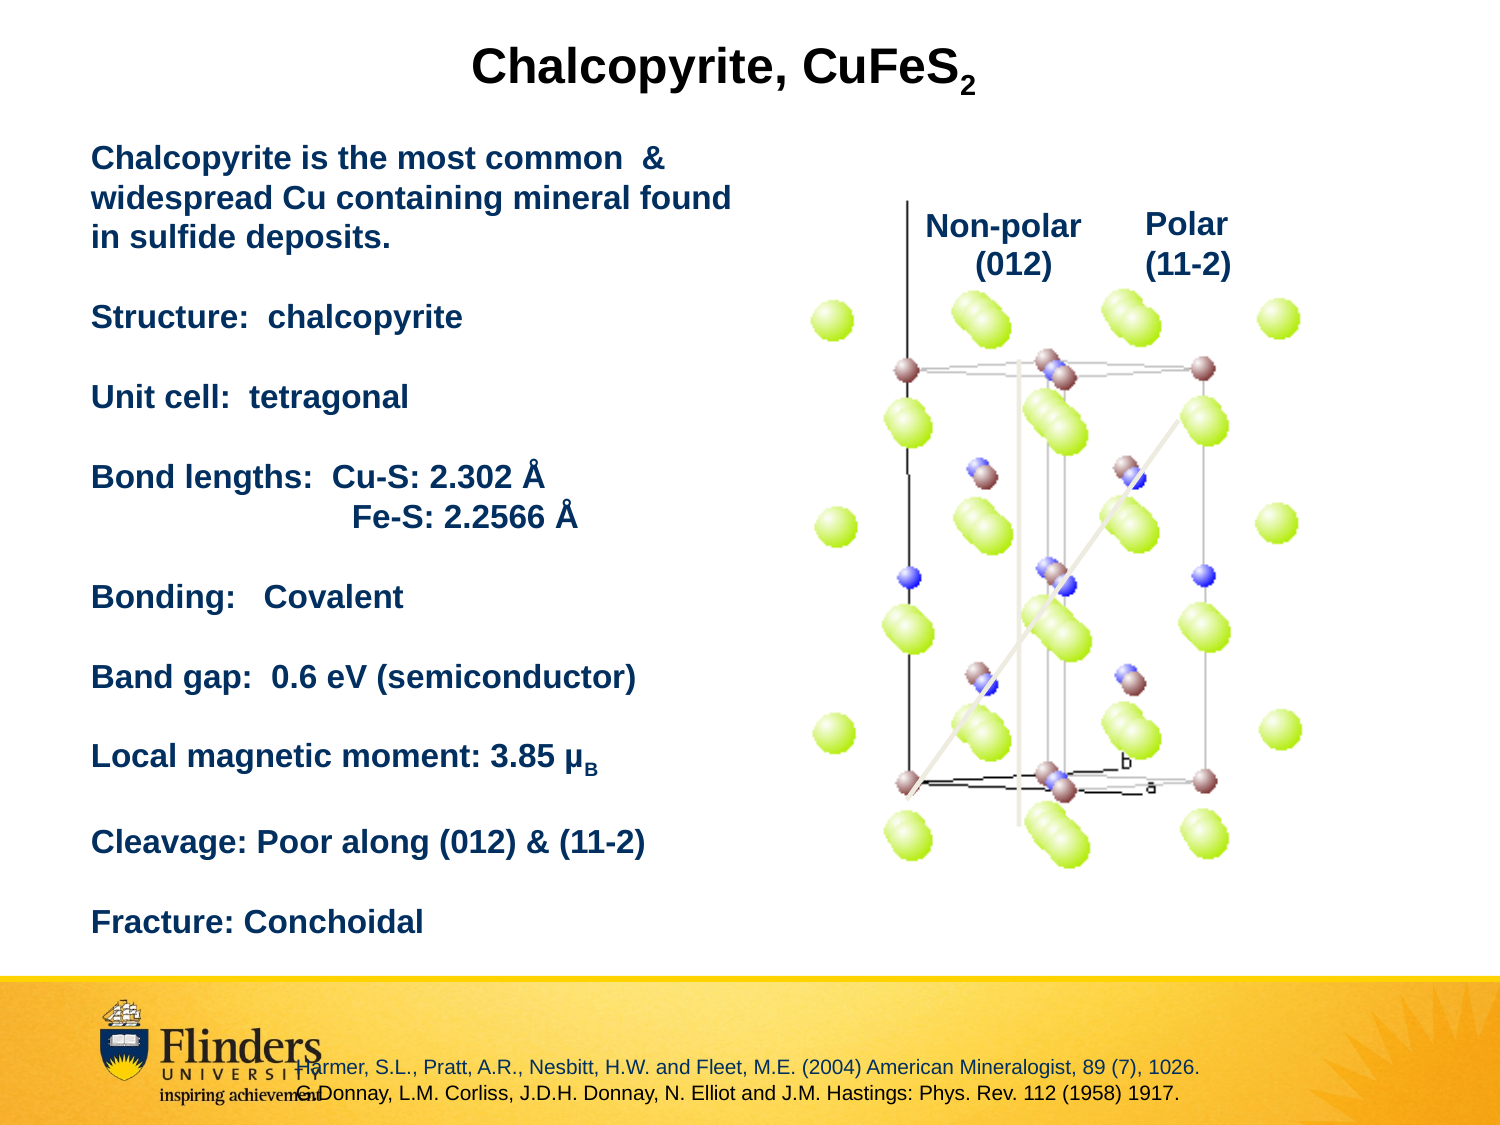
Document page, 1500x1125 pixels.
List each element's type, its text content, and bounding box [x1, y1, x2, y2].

picture [767, 184, 1369, 917]
picture [0, 982, 1500, 1125]
text_box Harmer, S.L., Pratt, A.R., Nesbitt, H.W. and Fleet, M.E. (2004) American Mineralogist, 89 (7), 1026. G.Donnay, L.M. Corliss, J.D.H. Donnay, N. Elliot and J.M. Hastings: Phys. Rev. 112 (1958) 1917. [280, 1046, 1365, 1112]
text_box Chalcopyrite, CuFeS2 [456, 25, 992, 109]
text_box Chalcopyrite is the most common & widespread Cu containing mineral found in sulfide deposits. Structure: chalcopyrite Unit cell: tetragonal Bond lengths: Cu-S: 2.302 Å Fe-S: 2.2566 Å Bonding: Covalent Band gap: 0.6 eV (semiconductor) Local magnetic moment: 3.85 µB Cleavage: Poor along (012) & (11-2) Fracture: Conchoidal [76, 128, 773, 1053]
